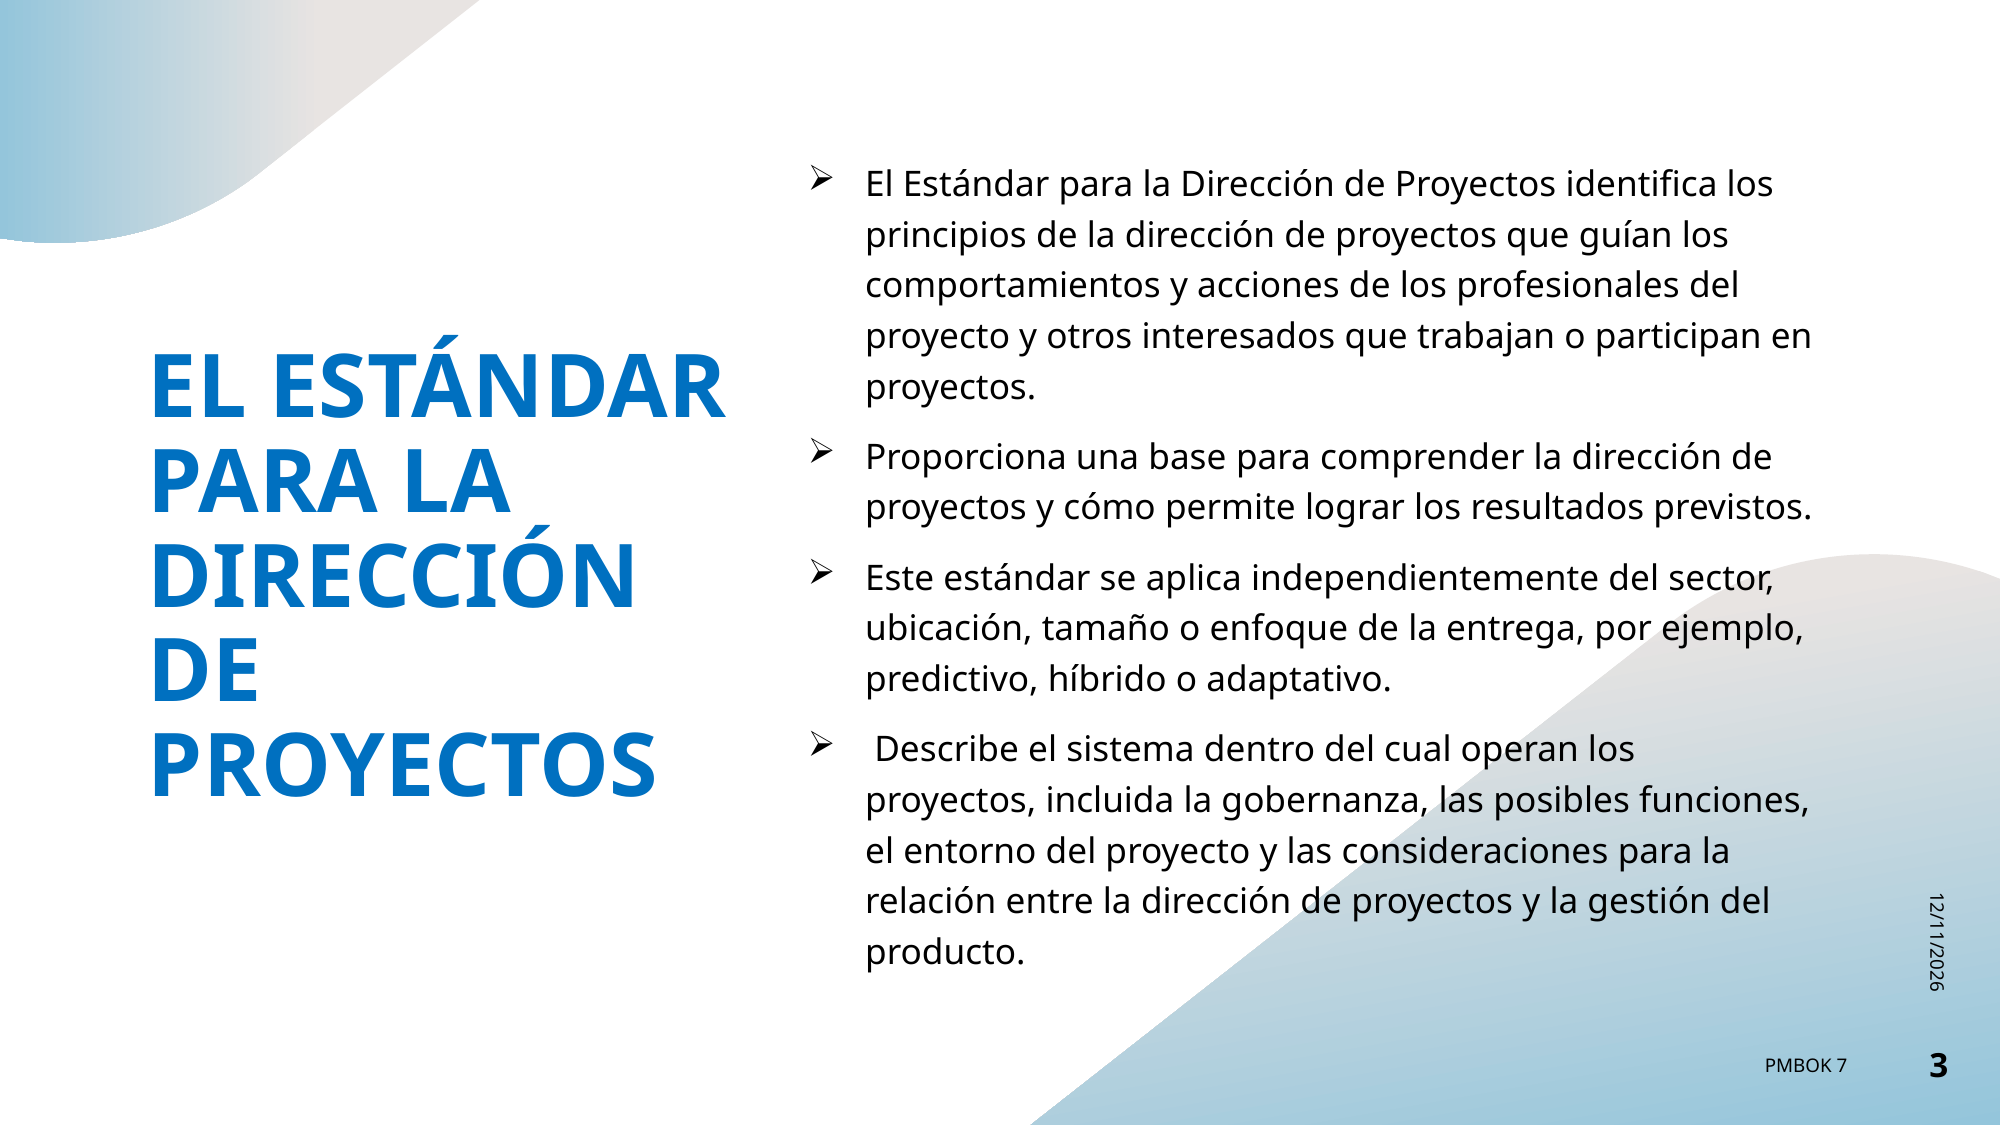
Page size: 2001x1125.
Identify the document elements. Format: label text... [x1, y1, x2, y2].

list El Estándar para la Dirección de Proyectos identifica los principios de la dirección de proyectos que guían los comportamientos y acciones de los profesionales del proyecto y otros interesados que trabajan o participan en proyectos. Proporciona una base para comprender la dirección de proyectos y cómo permite lograr los resultados previstos. Este estándar se aplica independientemente del sector, ubicación, tamaño o enfoque de la entrega, por ejemplo, predictivo, híbrido o adaptativo. Describe el sistema dentro del cual operan los proyectos, incluida la gobernanza, las posibles funciones, el entorno del proyecto y las consideraciones para la relación entre la dirección de proyectos y la gestión del producto. [792, 145, 1831, 1053]
title EL ESTÁNDAR PARA LA DIRECCIÓN DE PROYECTOS [132, 328, 748, 824]
footer PMBOK 7 [1412, 1036, 1862, 1097]
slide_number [1906, 571, 1967, 1008]
slide_number 3 [1862, 1036, 1964, 1097]
